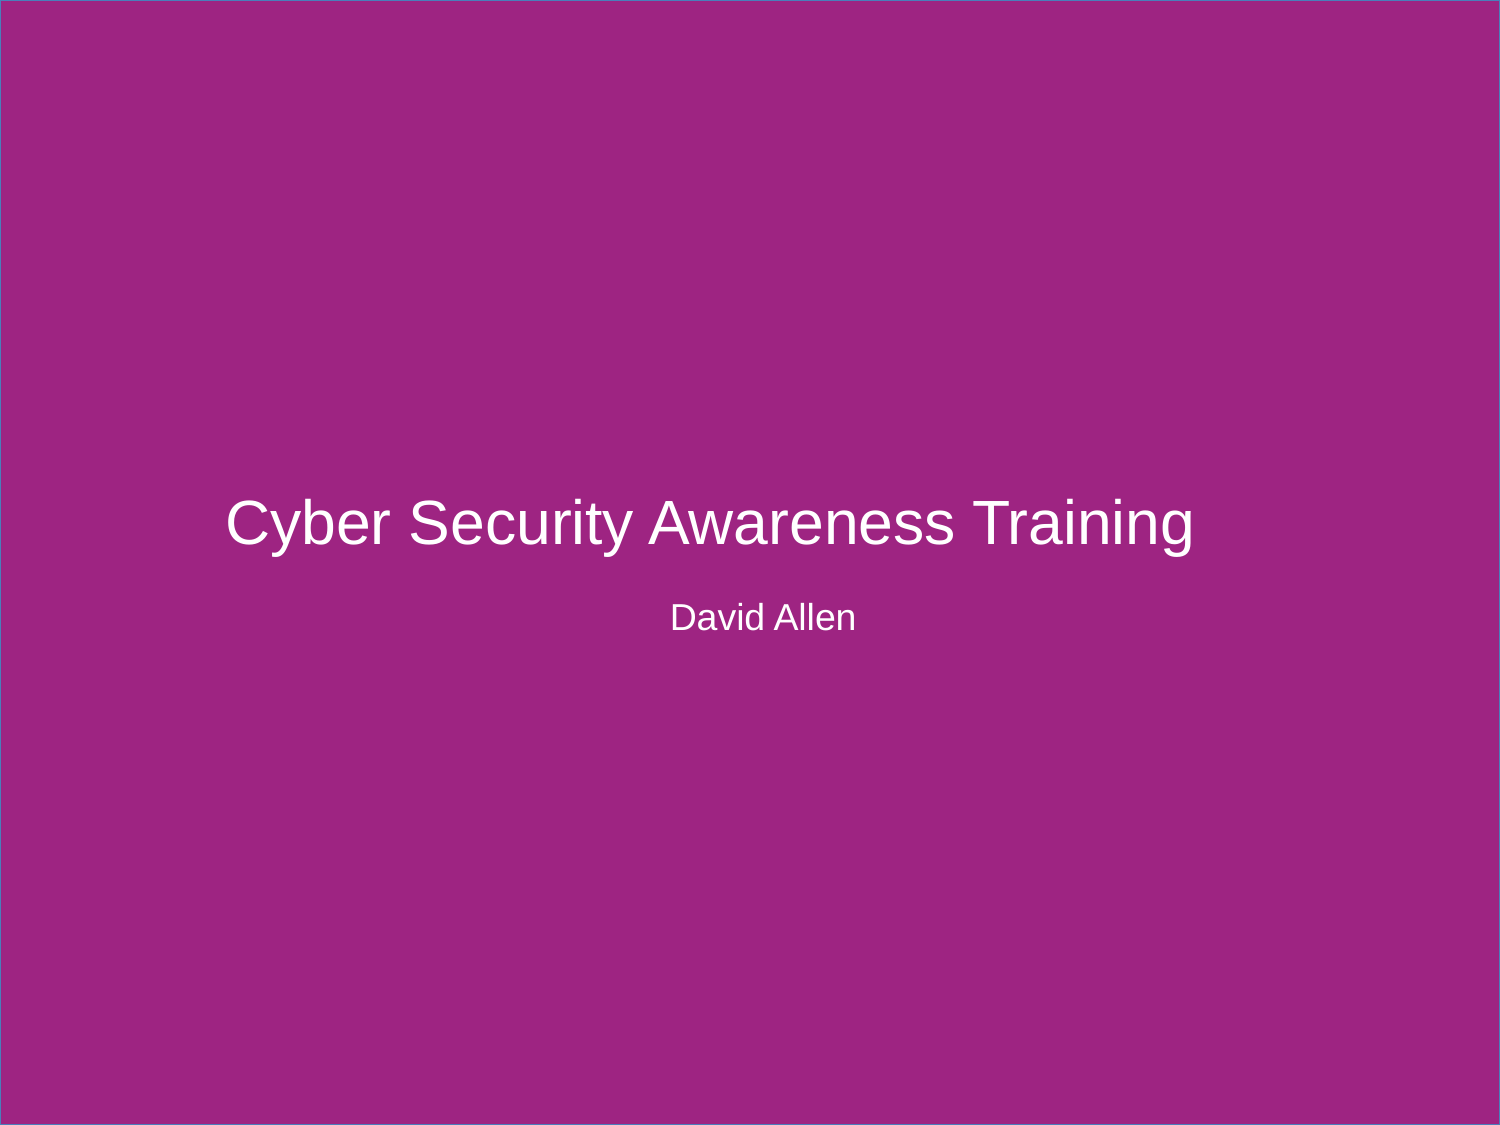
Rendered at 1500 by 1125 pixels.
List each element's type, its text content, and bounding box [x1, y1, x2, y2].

list David Allen [75, 585, 1425, 657]
title Cyber Security Awareness Training [75, 454, 1425, 585]
